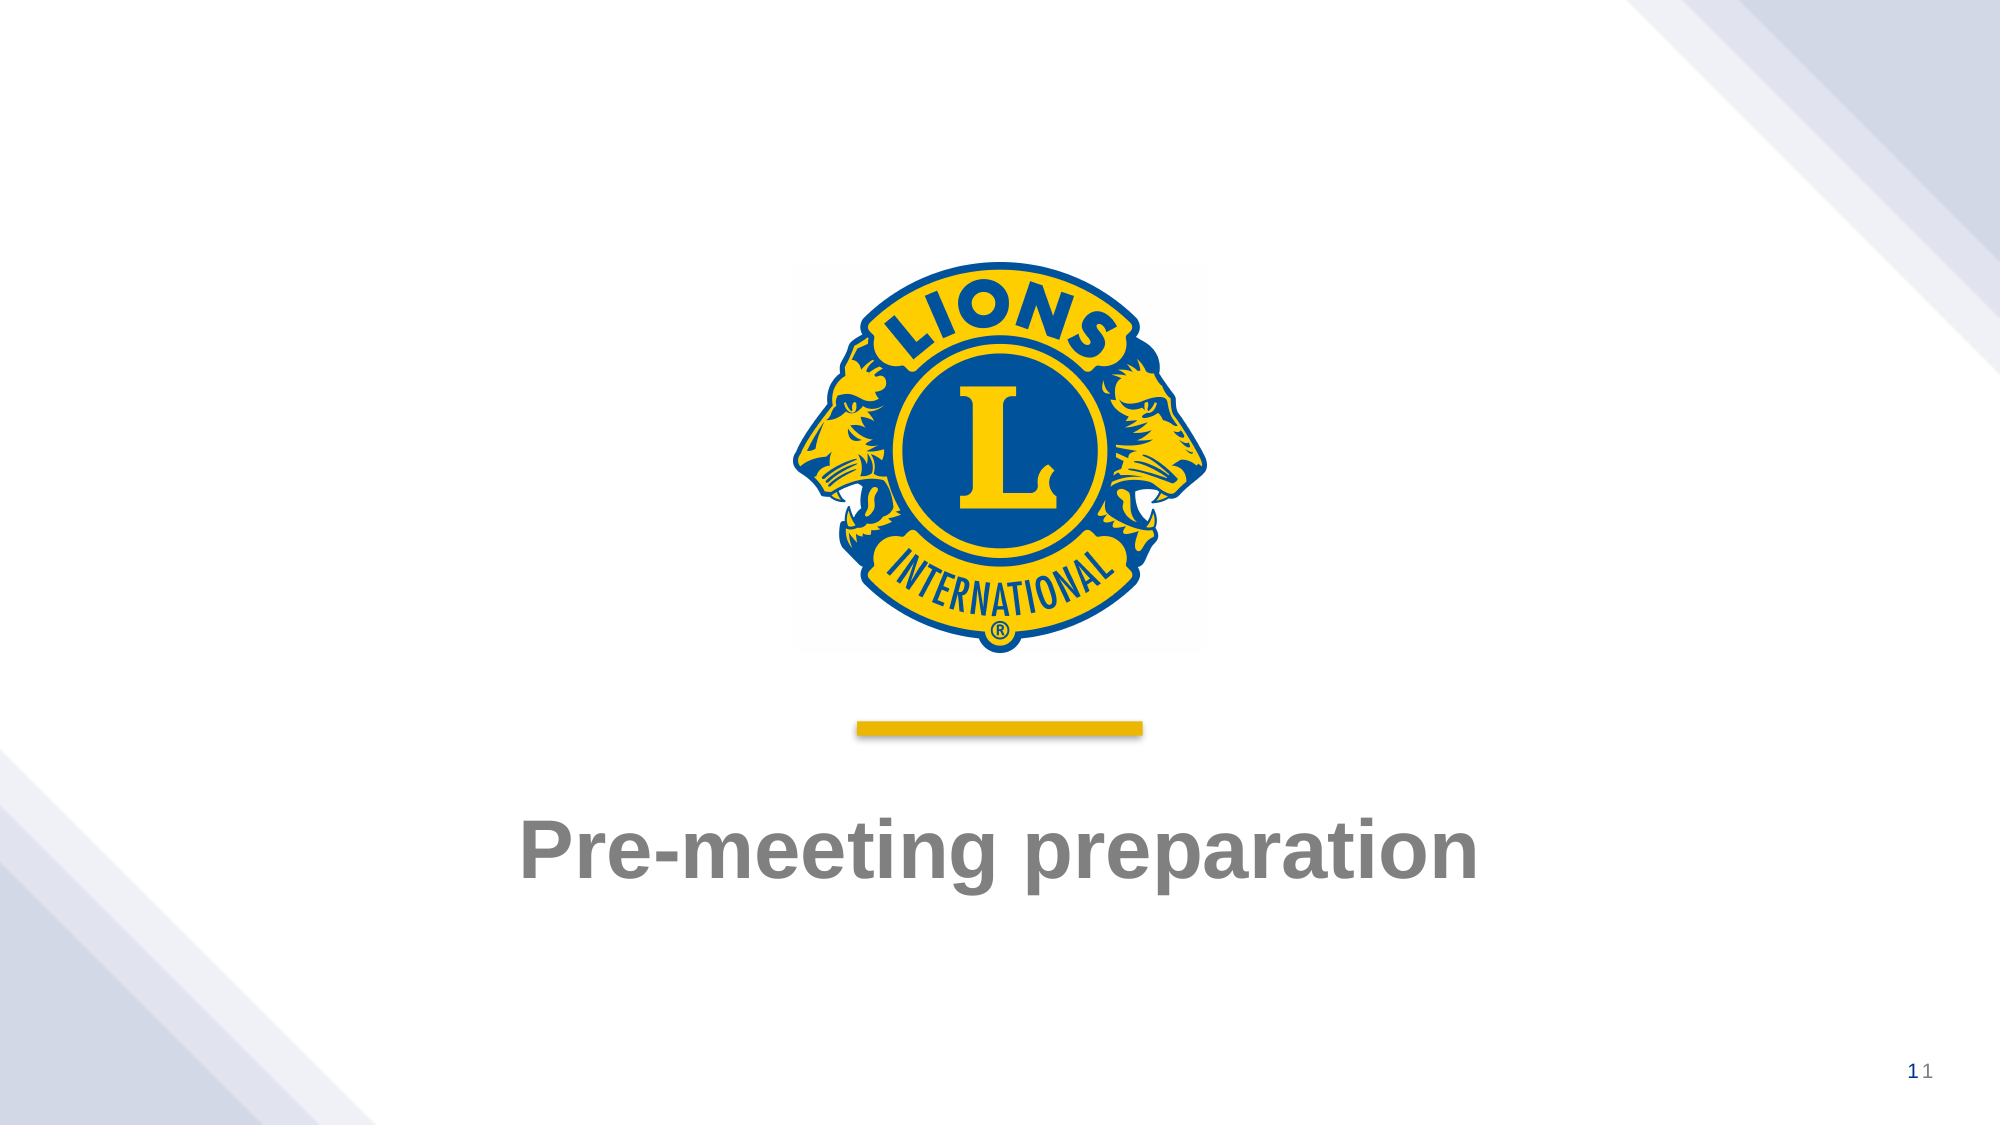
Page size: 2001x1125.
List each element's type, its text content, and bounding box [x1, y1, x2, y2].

picture [0, 749, 376, 1125]
text_box 1 [1892, 1049, 2000, 1125]
picture [1624, 0, 2000, 376]
text_box [856, 721, 1143, 736]
picture [793, 262, 1207, 654]
text_box Pre-meeting preparation [379, 787, 1875, 963]
